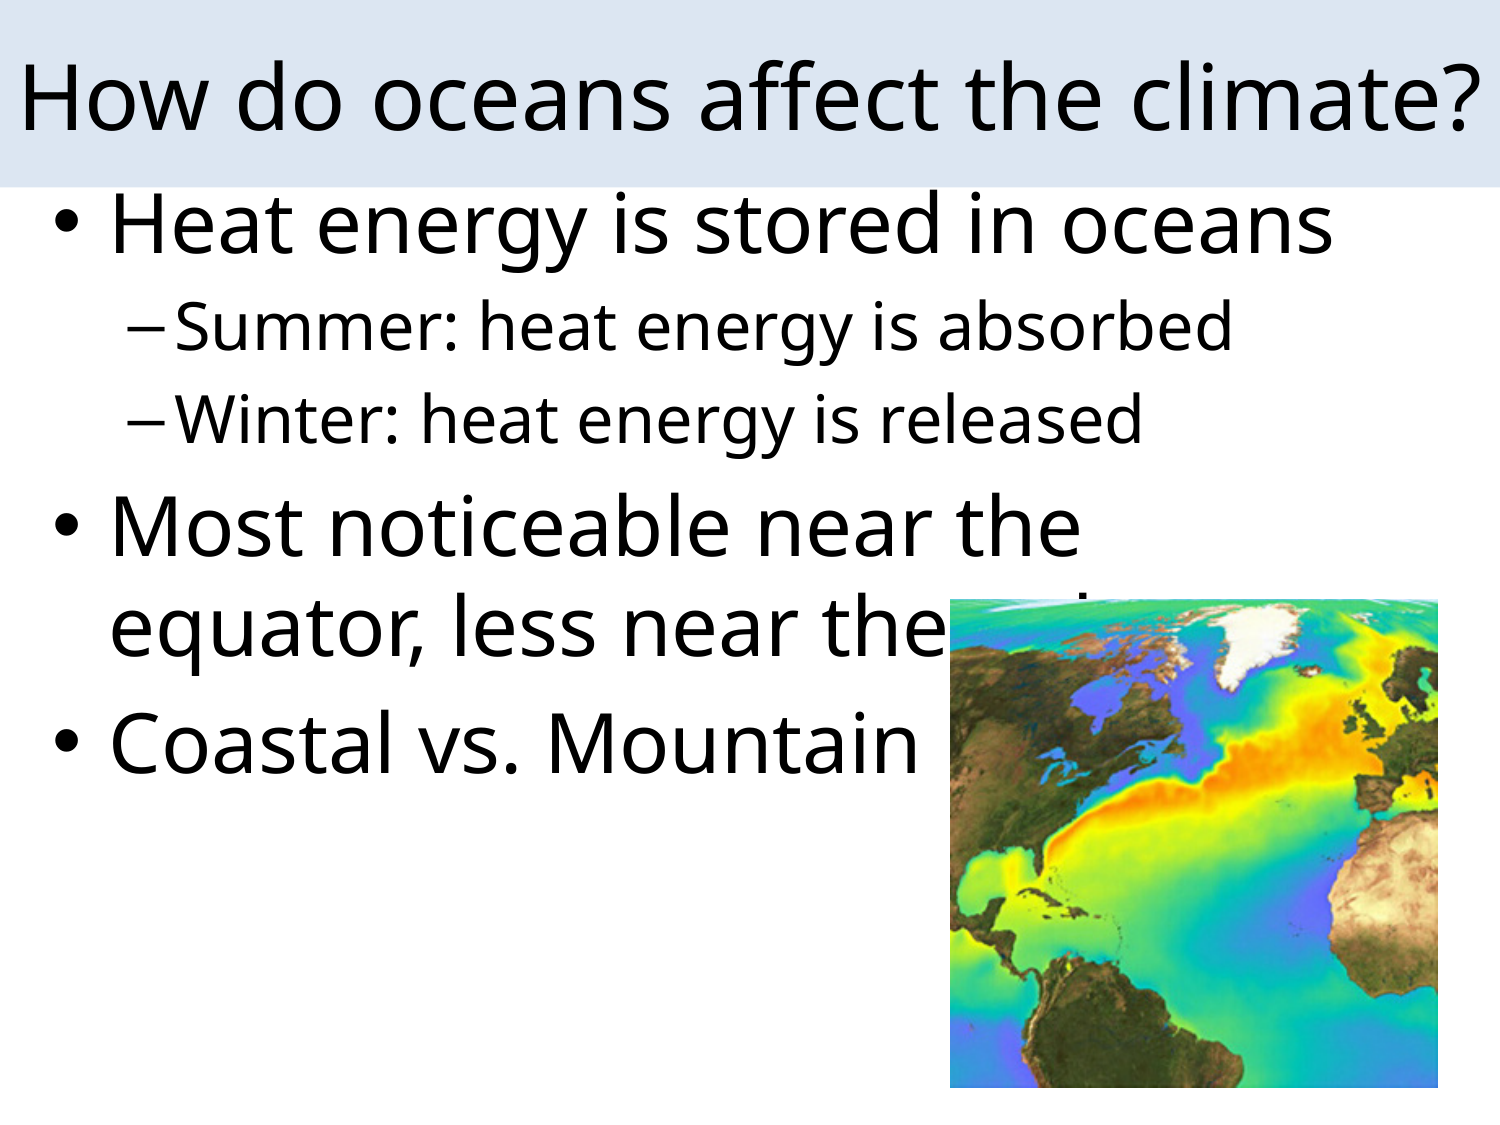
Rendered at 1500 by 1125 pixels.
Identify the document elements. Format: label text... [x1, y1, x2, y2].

list Heat energy is stored in oceans Summer: heat energy is absorbed Winter: heat energy is released Most noticeable near the equator, less near the poles Coastal vs. Mountain [37, 162, 1425, 1005]
picture [949, 599, 1438, 1088]
title How do oceans affect the climate? [0, 0, 1500, 188]
